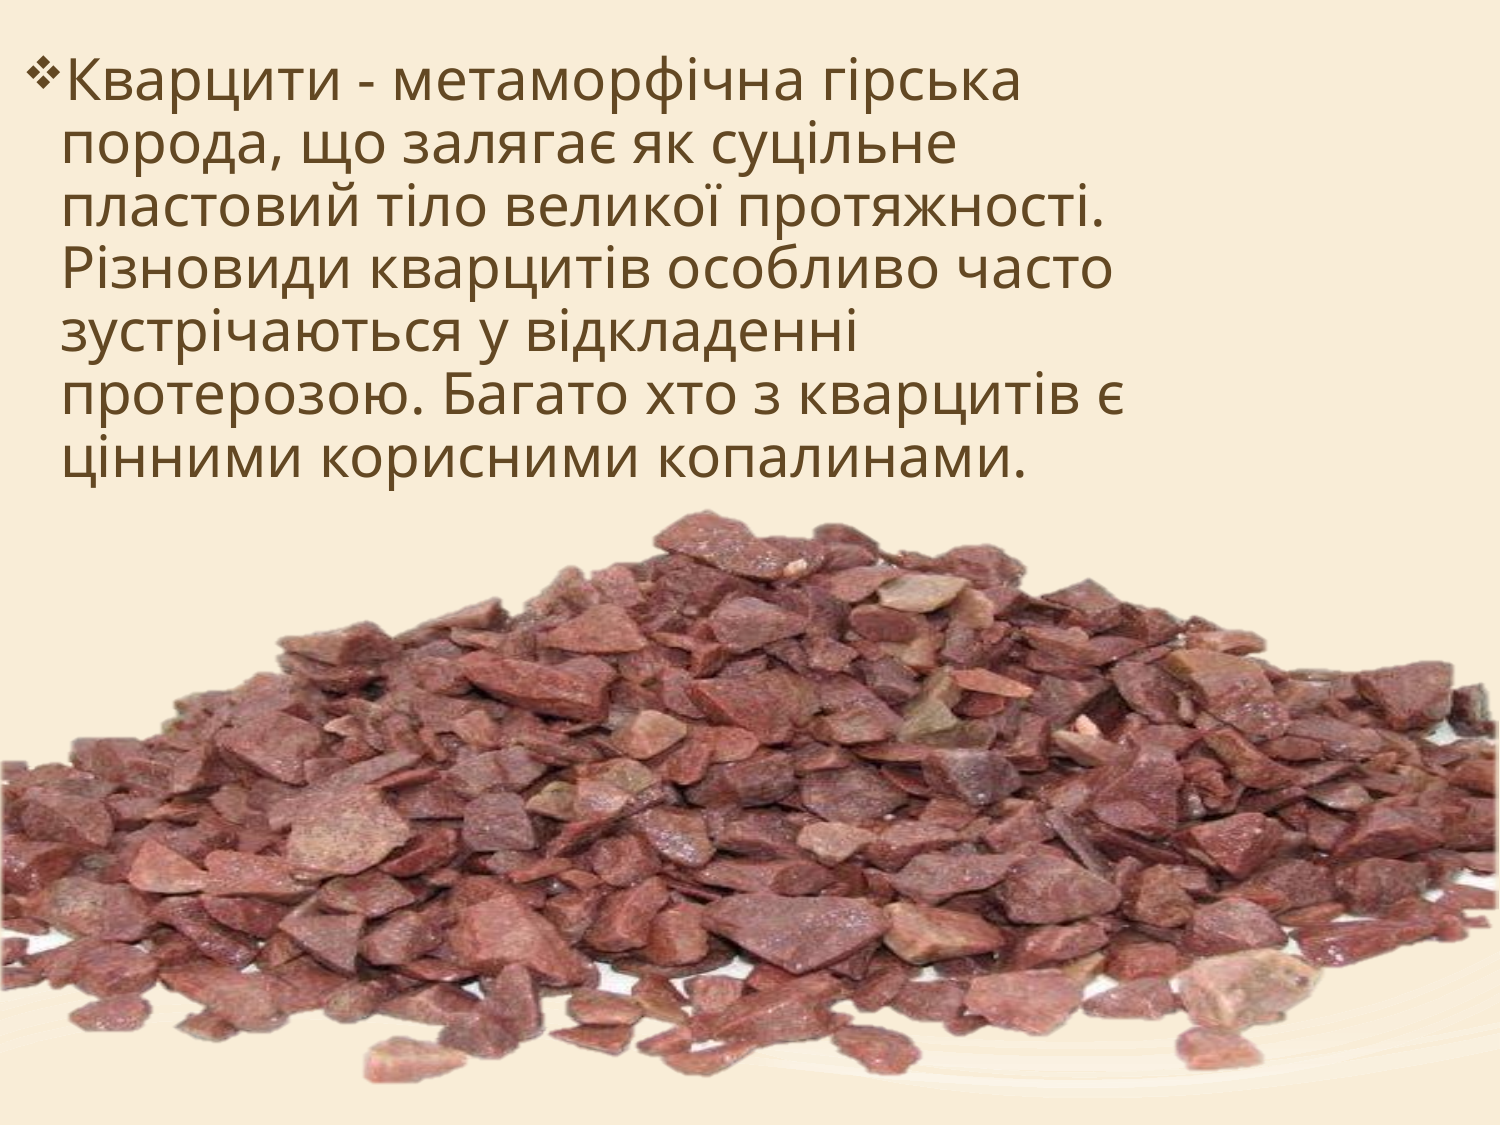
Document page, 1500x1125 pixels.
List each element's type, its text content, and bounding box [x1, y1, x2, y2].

list Кварцити - метаморфічна гірська порода, що залягає як суцільне пластовий тіло великої протяжності. Різновиди кварцитів особливо часто зустрічаються у відкладенні протерозою. Багато хто з кварцитів є цінними корисними копалинами. [0, 42, 1182, 491]
picture [0, 491, 1499, 1089]
